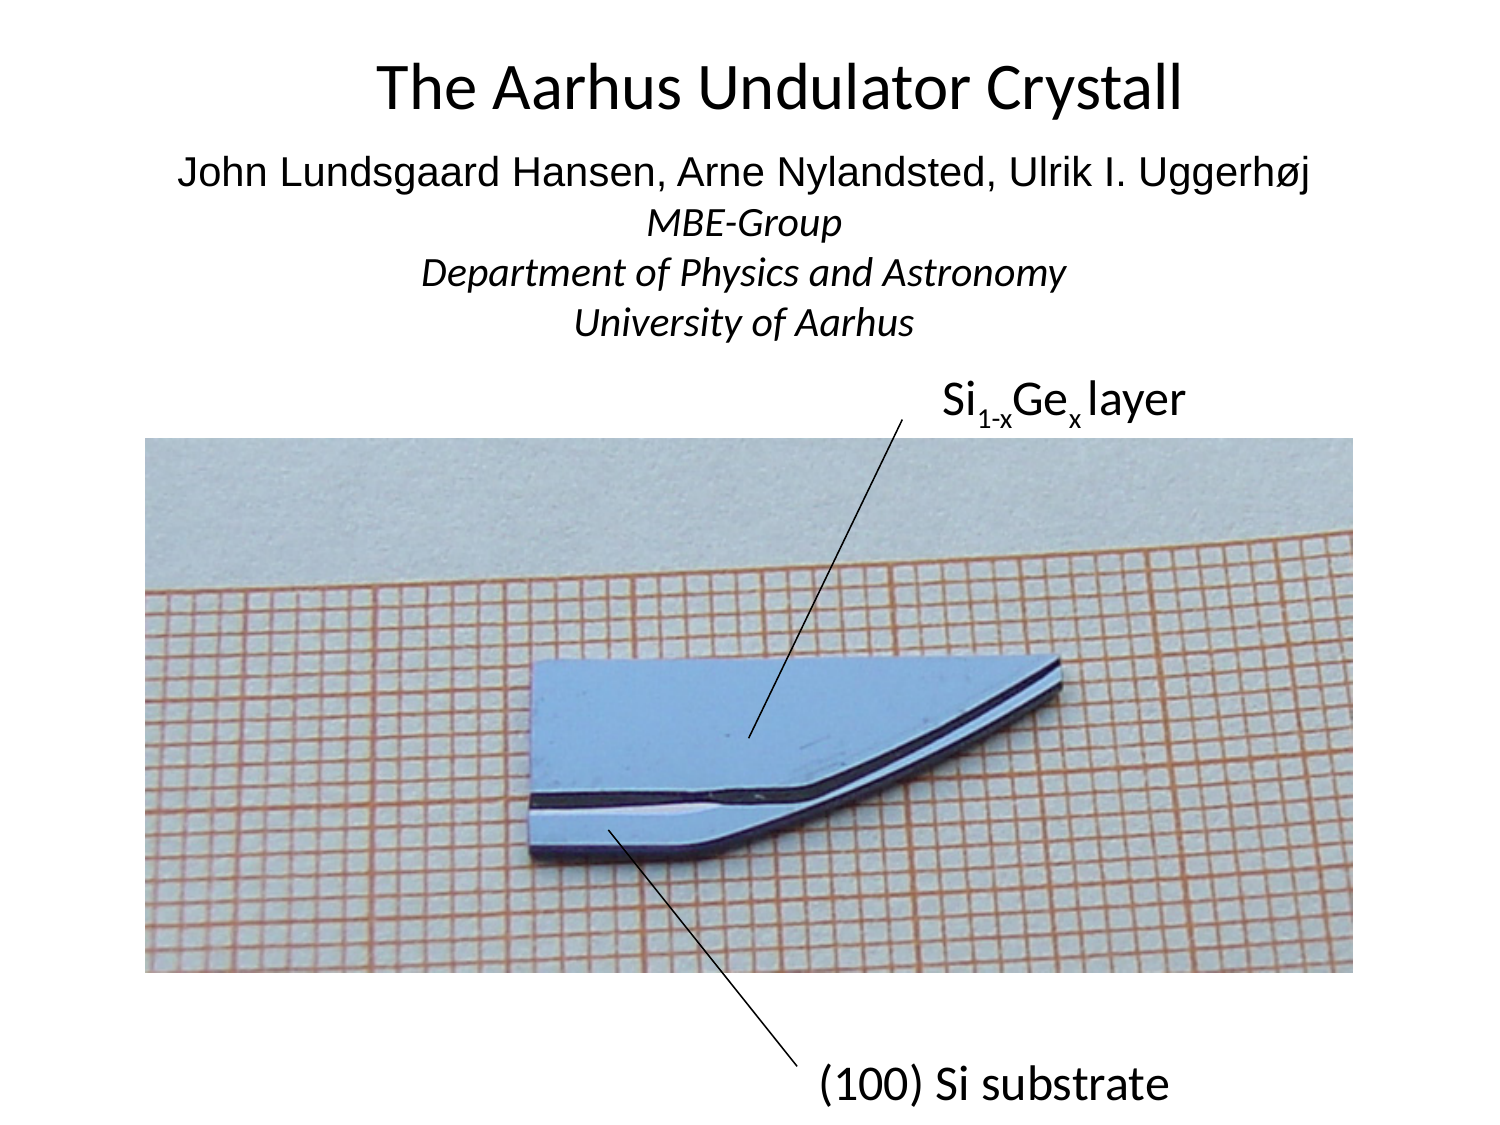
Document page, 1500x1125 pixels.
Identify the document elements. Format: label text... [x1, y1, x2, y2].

text_box John Lundsgaard Hansen, Arne Nylandsted, Ulrik I. Uggerhøj MBE-Group Department of Physics and Astronomy University of Aarhus [135, 137, 1353, 371]
text_box The Aarhus Undulator Crystall [362, 35, 1200, 130]
text_box Si1-xGex layer [927, 371, 1202, 438]
text_box (100) Si substrate [803, 1042, 1186, 1118]
picture [145, 438, 1353, 973]
